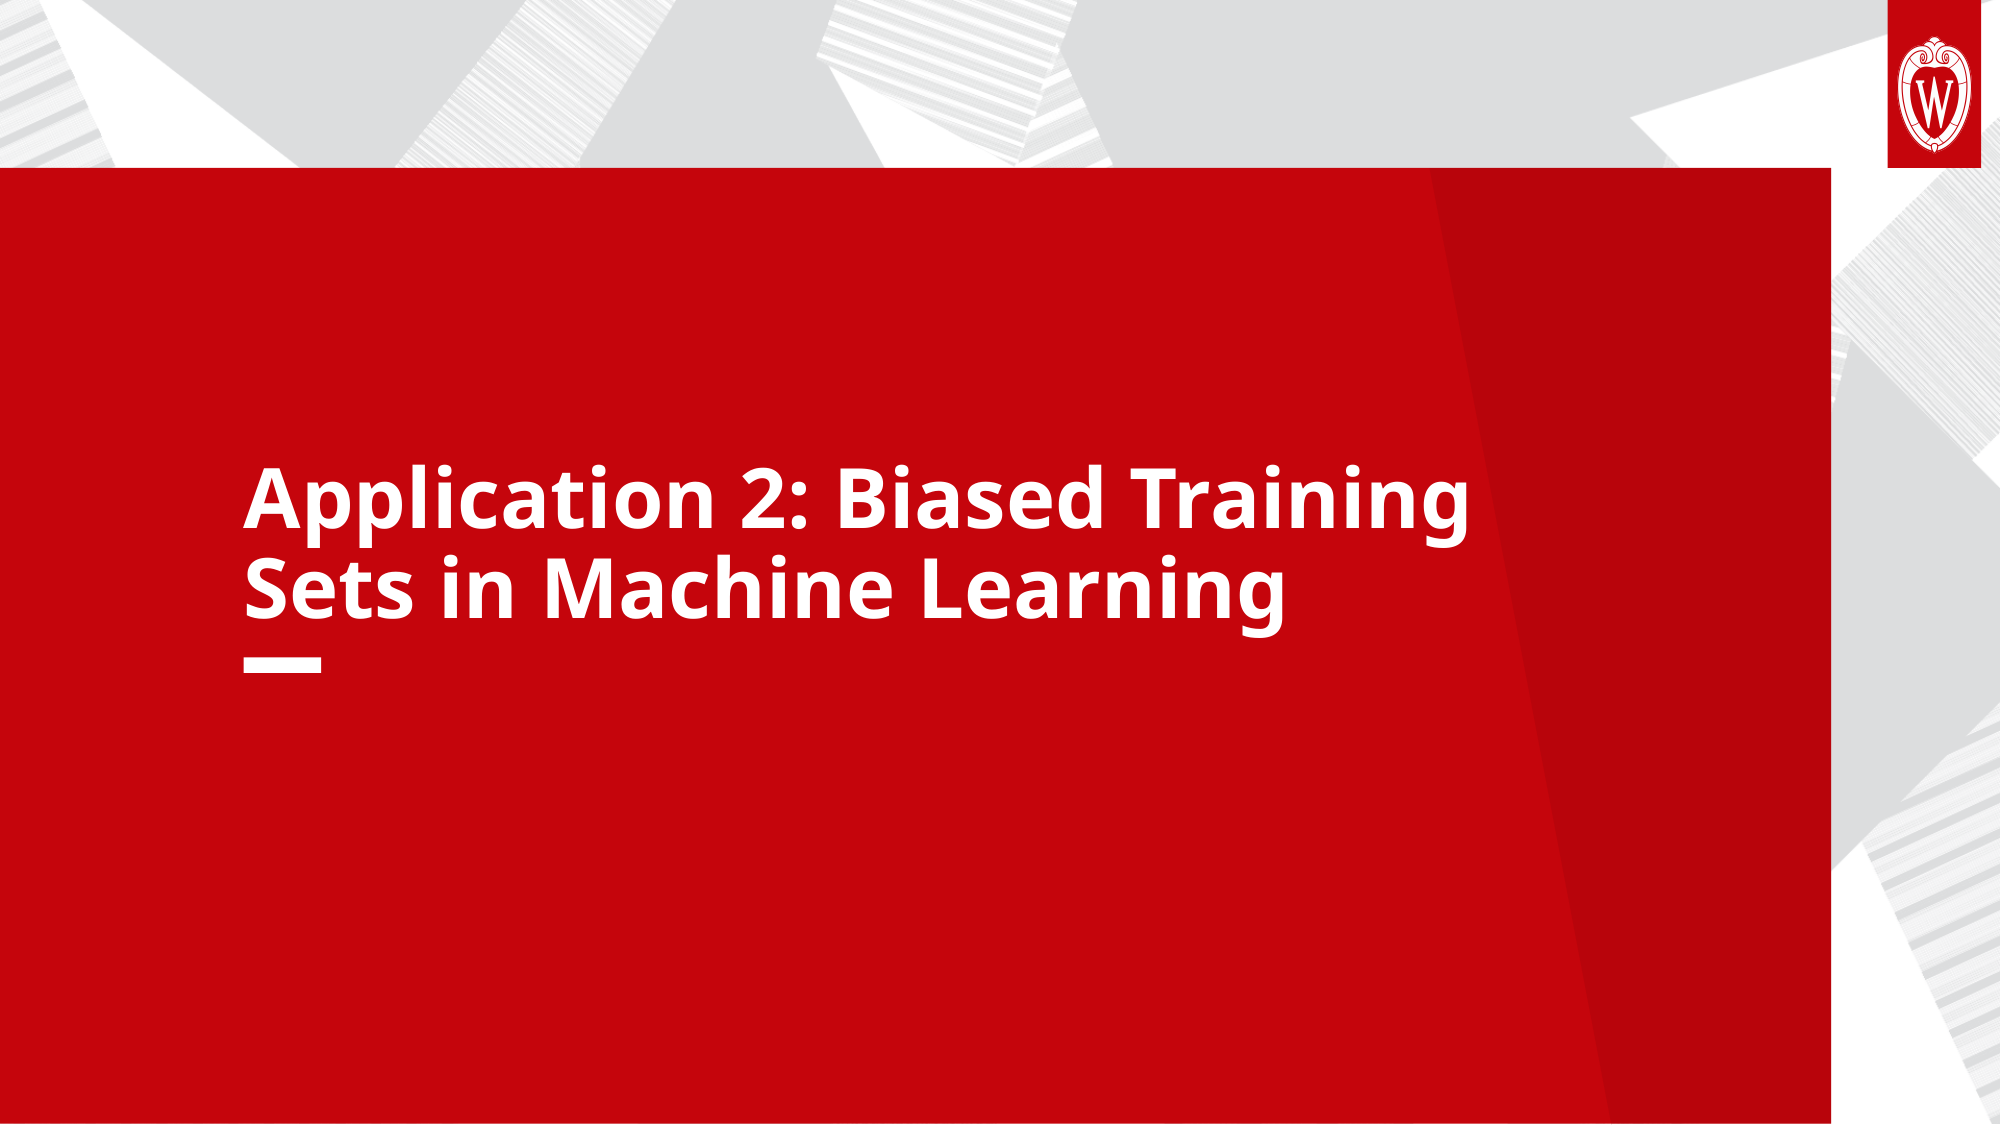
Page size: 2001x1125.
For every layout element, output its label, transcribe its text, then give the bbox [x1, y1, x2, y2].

title Application 2: Biased Training Sets in Machine Learning [243, 412, 1602, 637]
picture [0, 0, 2000, 1124]
picture [1897, 36, 1972, 154]
